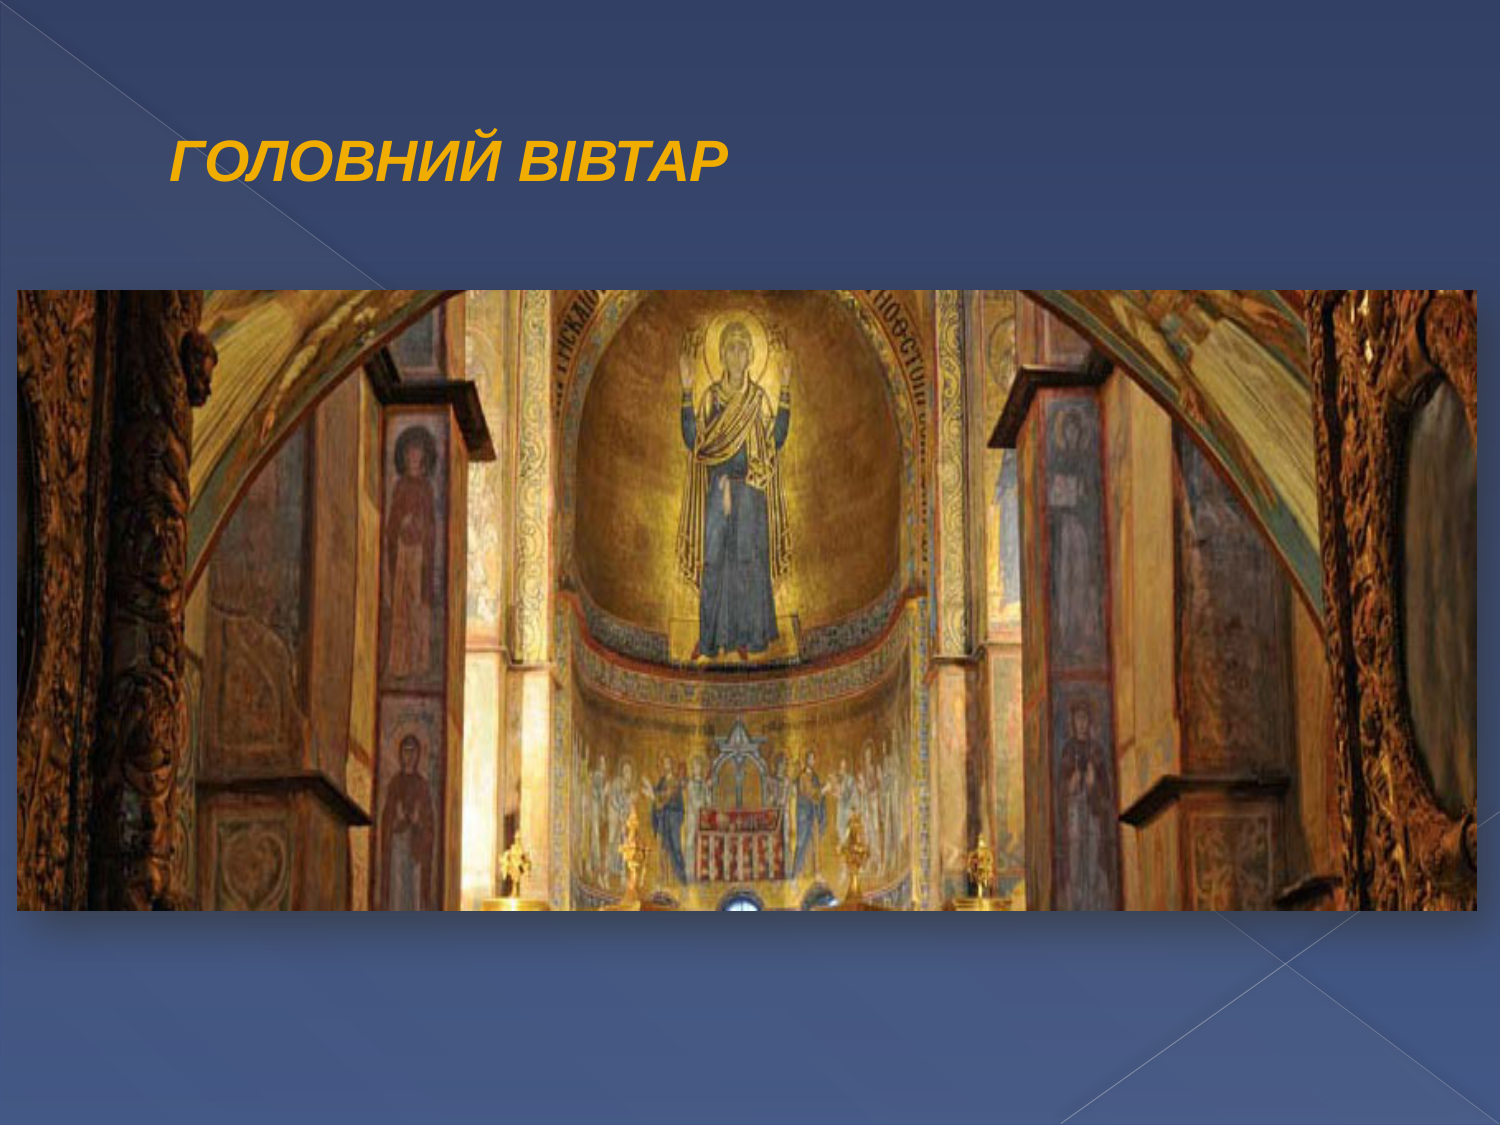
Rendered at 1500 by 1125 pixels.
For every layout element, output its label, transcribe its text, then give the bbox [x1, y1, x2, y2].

picture [17, 290, 1477, 912]
title Головний вівтар [75, 43, 1425, 273]
